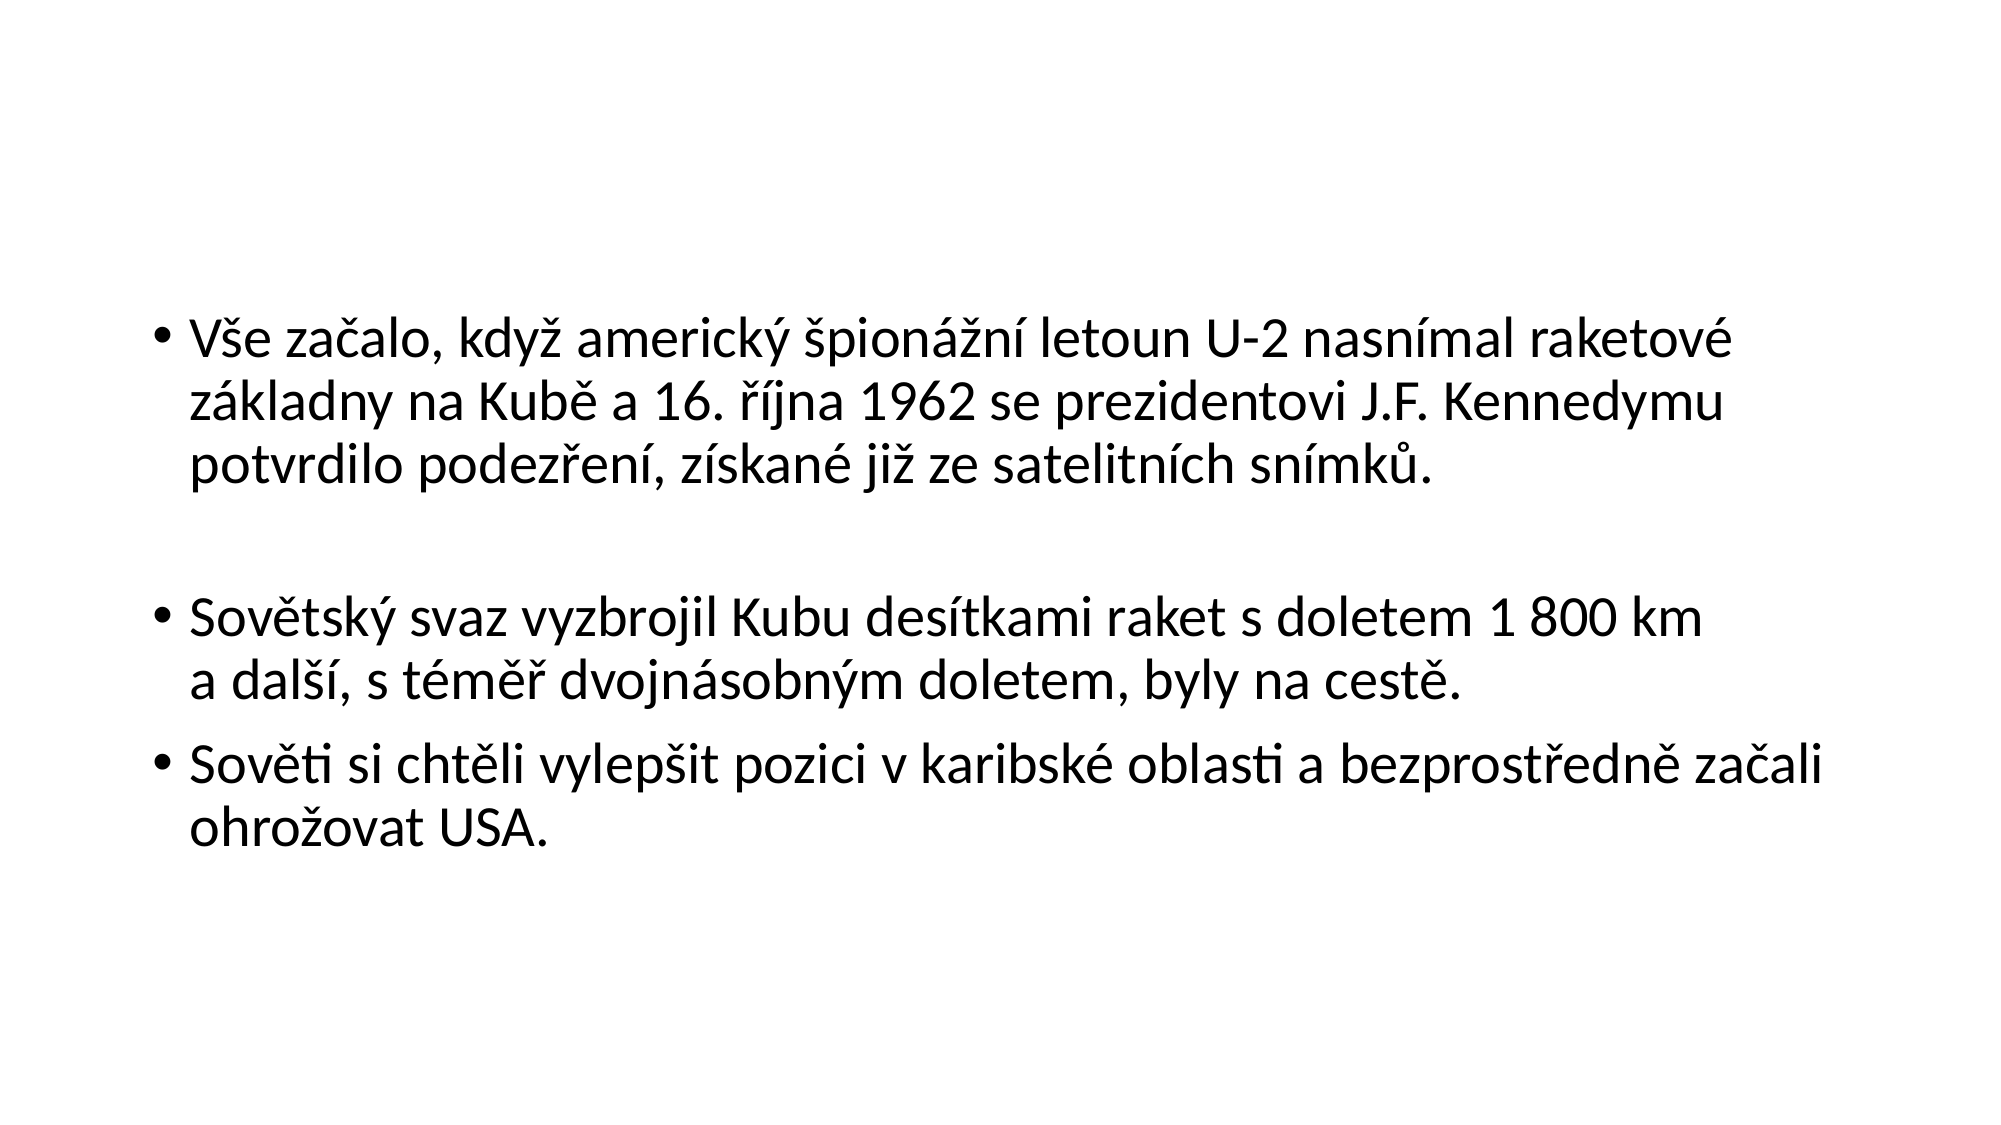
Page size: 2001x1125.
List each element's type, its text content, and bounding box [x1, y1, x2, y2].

list Vše začalo, když americký špionážní letoun U-2 nasnímal raketové základny na Kubě a 16. října 1962 se prezidentovi J.F. Kennedymu potvrdilo podezření, získané již ze satelitních snímků. Sovětský svaz vyzbrojil Kubu desítkami raket s doletem 1 800 km a další, s téměř dvojnásobným doletem, byly na cestě. Sověti si chtěli vylepšit pozici v karibské oblasti a bezprostředně začali ohrožovat USA. [137, 299, 1863, 1014]
